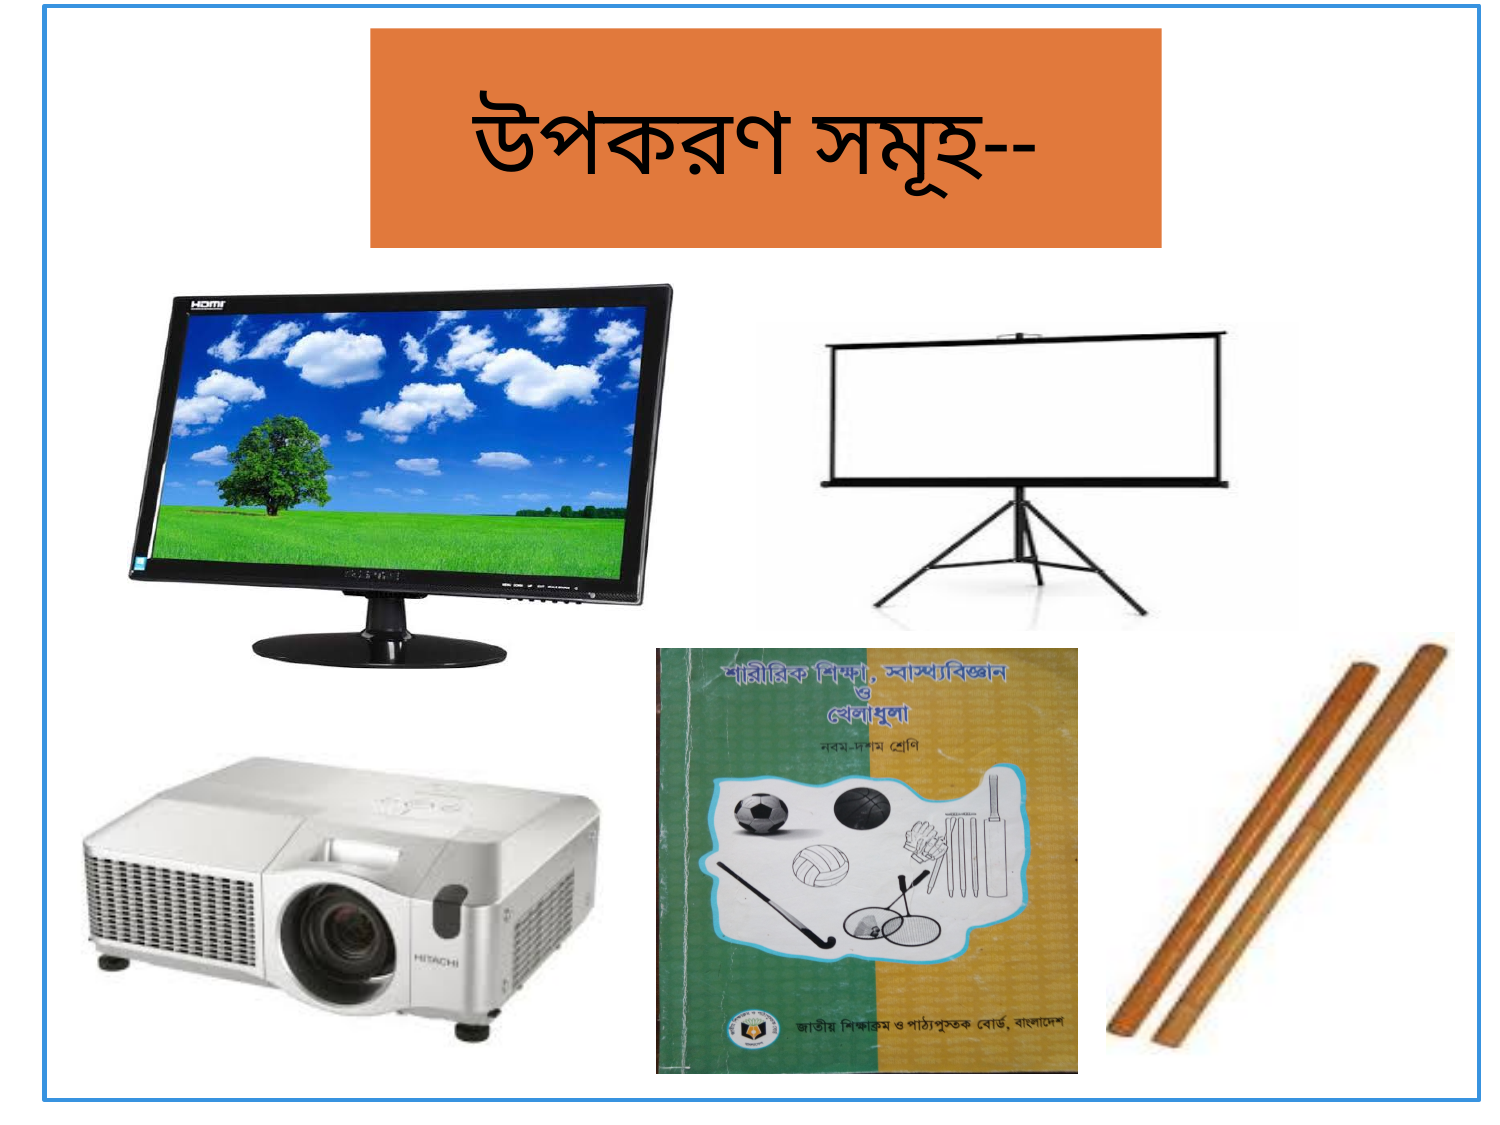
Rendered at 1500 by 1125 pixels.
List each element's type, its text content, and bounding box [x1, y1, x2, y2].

picture [127, 283, 1078, 1074]
picture [1106, 632, 1455, 1064]
text_box [44, 5, 1479, 1101]
text_box উপকরণ সমূহ-- [370, 28, 1162, 248]
picture [755, 322, 1299, 631]
picture [67, 738, 611, 1063]
